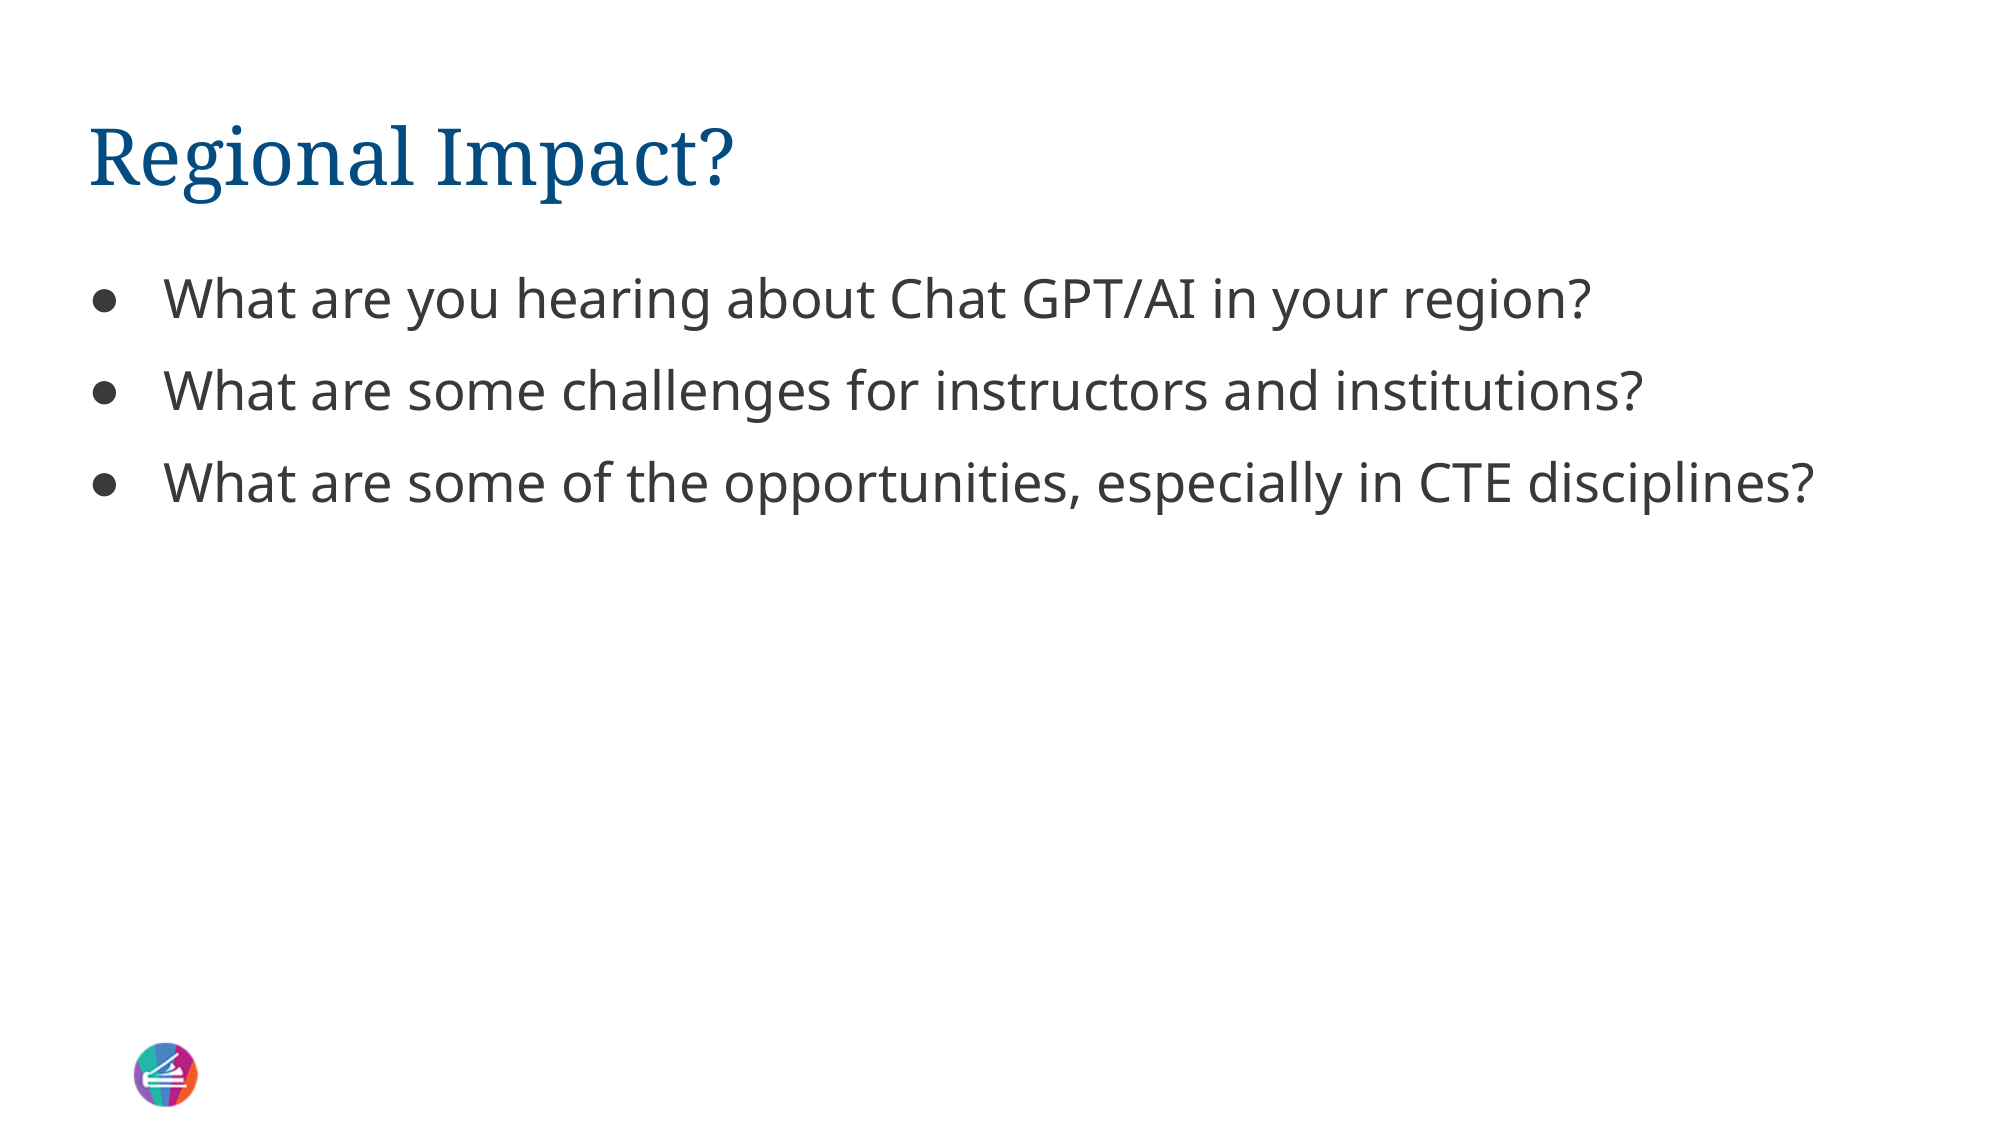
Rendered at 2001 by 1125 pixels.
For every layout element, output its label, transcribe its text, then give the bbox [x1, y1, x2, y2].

title Regional Impact? [68, 97, 1932, 223]
list What are you hearing about Chat GPT/AI in your region? What are some challenges for instructors and institutions? What are some of the opportunities, especially in CTE disciplines? [68, 252, 1932, 1000]
picture [131, 1040, 200, 1110]
